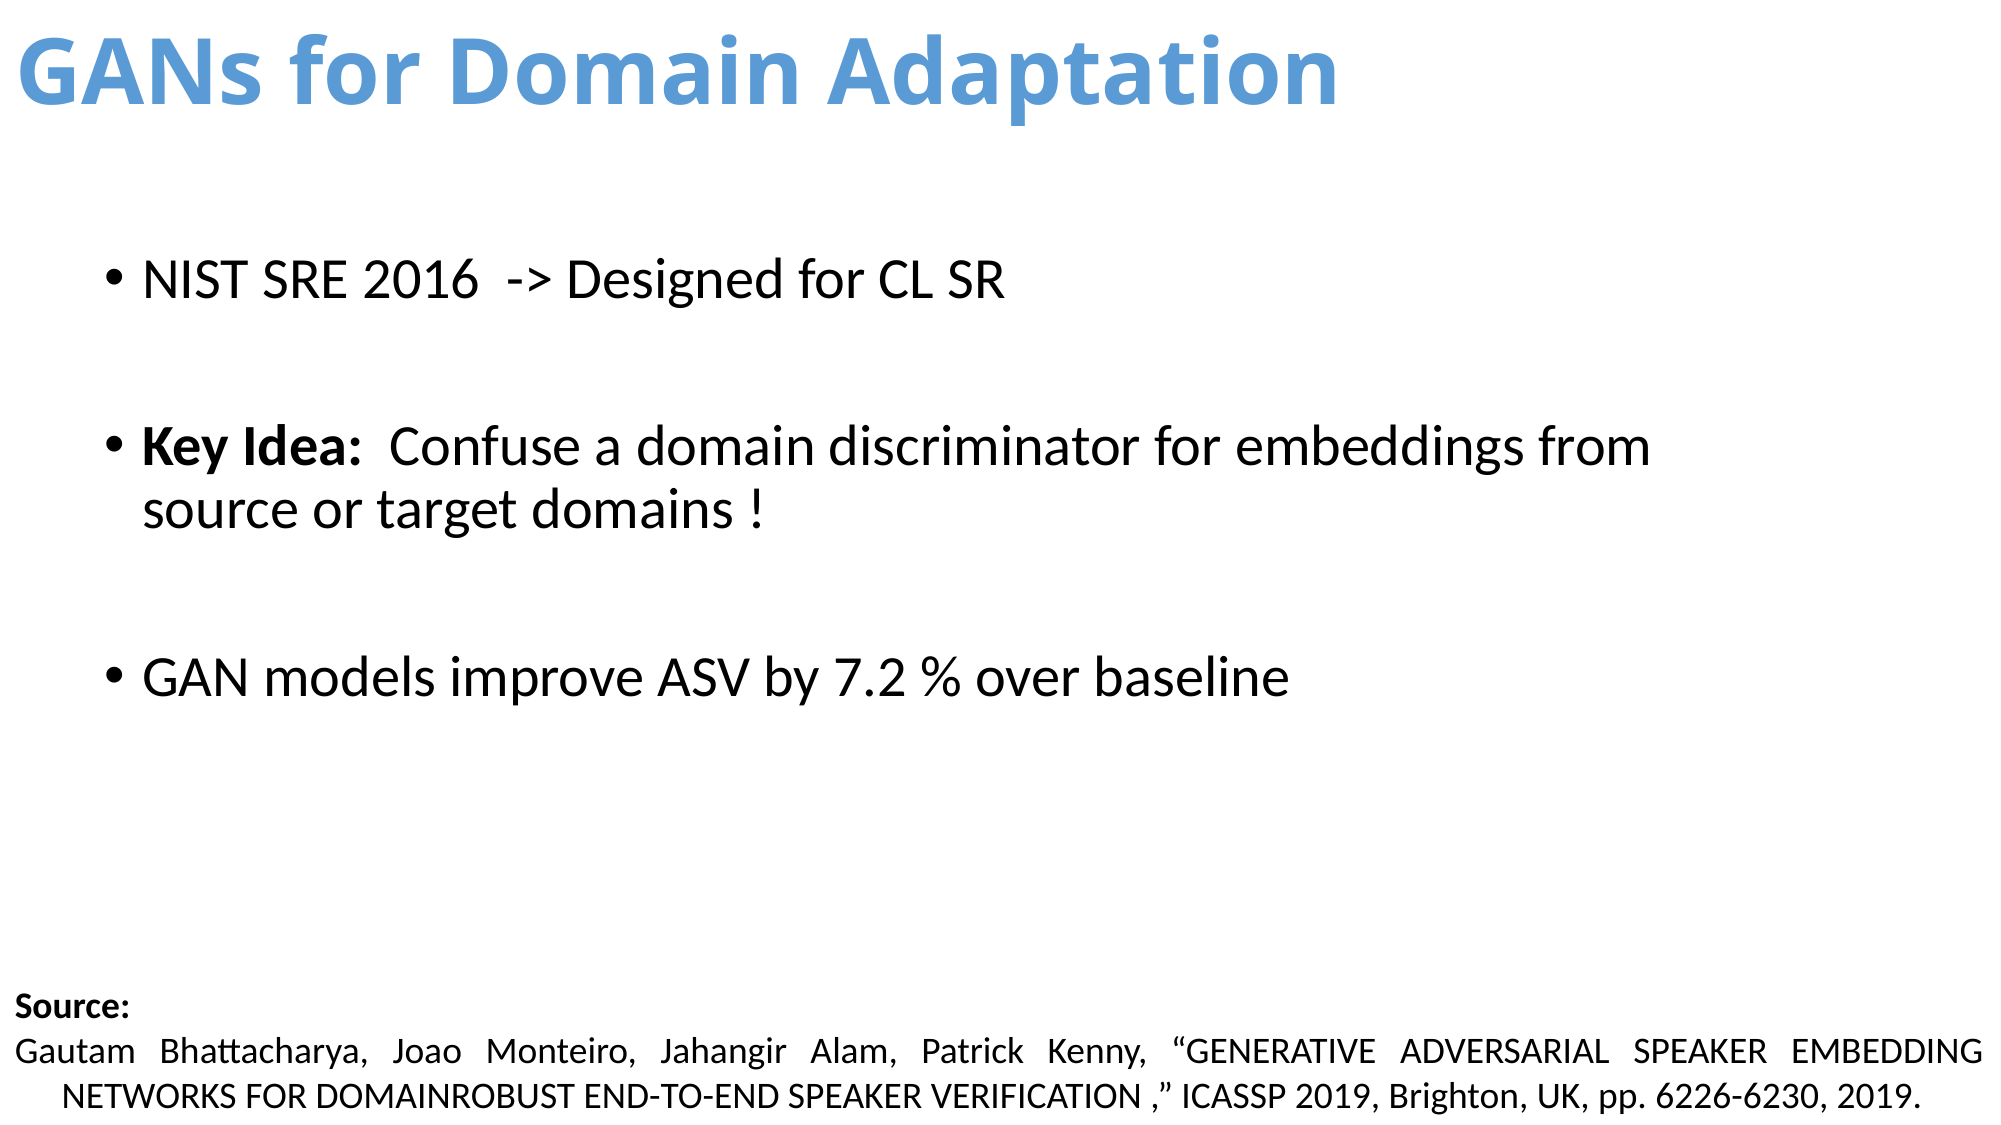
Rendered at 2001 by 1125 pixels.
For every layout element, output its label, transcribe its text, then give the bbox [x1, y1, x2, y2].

text_box Source: Gautam Bhattacharya, Joao Monteiro, Jahangir Alam, Patrick Kenny, “GENERATIVE ADVERSARIAL SPEAKER EMBEDDING NETWORKS FOR DOMAINROBUST END-TO-END SPEAKER VERIFICATION ,” ICASSP 2019, Brighton, UK, pp. 6226-6230, 2019. [0, 973, 2000, 1124]
list NIST SRE 2016 -> Designed for CL SR Key Idea: Confuse a domain discriminator for embeddings from source or target domains ! GAN models improve ASV by 7.2 % over baseline [89, 240, 1815, 955]
title GANs for Domain Adaptation [0, 0, 1725, 184]
